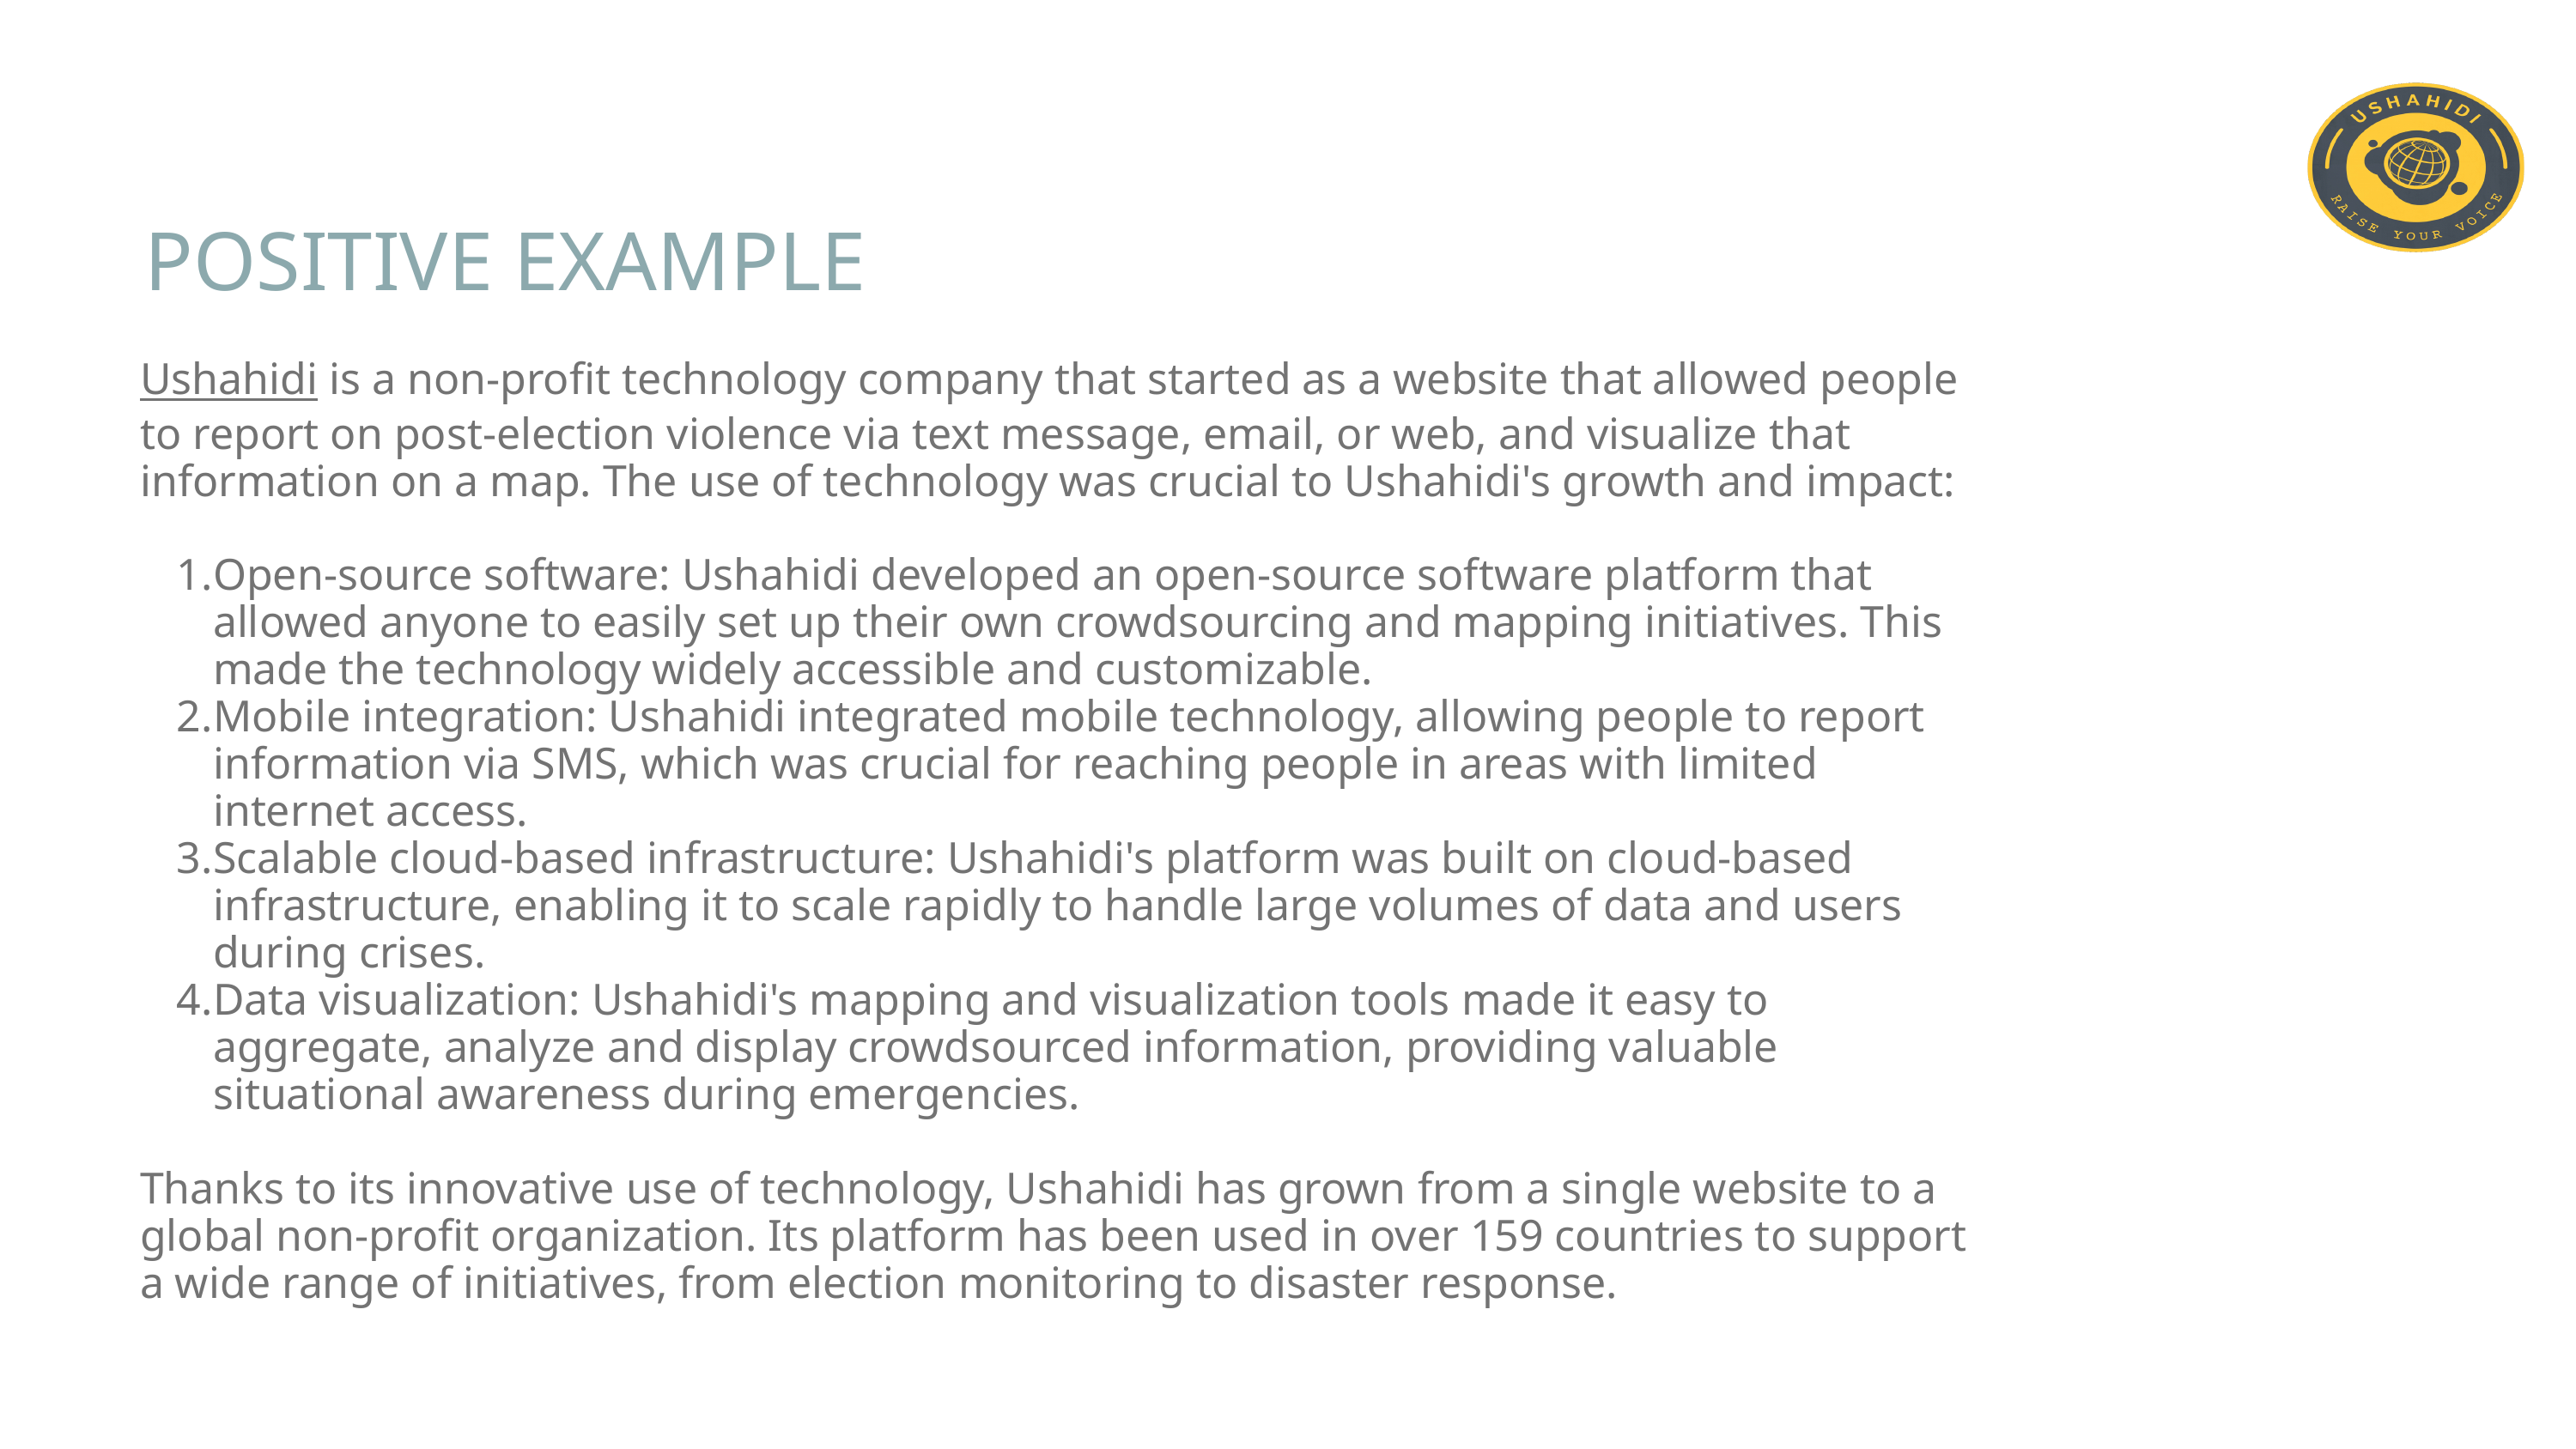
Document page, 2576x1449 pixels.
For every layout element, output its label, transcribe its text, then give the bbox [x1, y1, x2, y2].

text_box Ushahidi is a non-profit technology company that started as a website that allowed people to report on post-election violence via text message, email, or web, and visualize that information on a map. The use of technology was crucial to Ushahidi's growth and impact: Open-source software: Ushahidi developed an open-source software platform that allowed anyone to easily set up their own crowdsourcing and mapping initiatives. This made the technology widely accessible and customizable. Mobile integration: Ushahidi integrated mobile technology, allowing people to report information via SMS, which was crucial for reaching people in areas with limited internet access. Scalable cloud-based infrastructure: Ushahidi's platform was built on cloud-based infrastructure, enabling it to scale rapidly to handle large volumes of data and users during crises. Data visualization: Ushahidi's mapping and visualization tools made it easy to aggregate, analyze and display crowdsourced information, providing valuable situational awareness during emergencies. Thanks to its innovative use of technology, Ushahidi has grown from a single website to a global non-profit organization. Its platform has been used in over 159 countries to support a wide range of initiatives, from election monitoring to disaster response. [140, 363, 1984, 1307]
text_box [2307, 82, 2524, 252]
text_box POSITIVE EXAMPLE [144, 218, 1093, 307]
